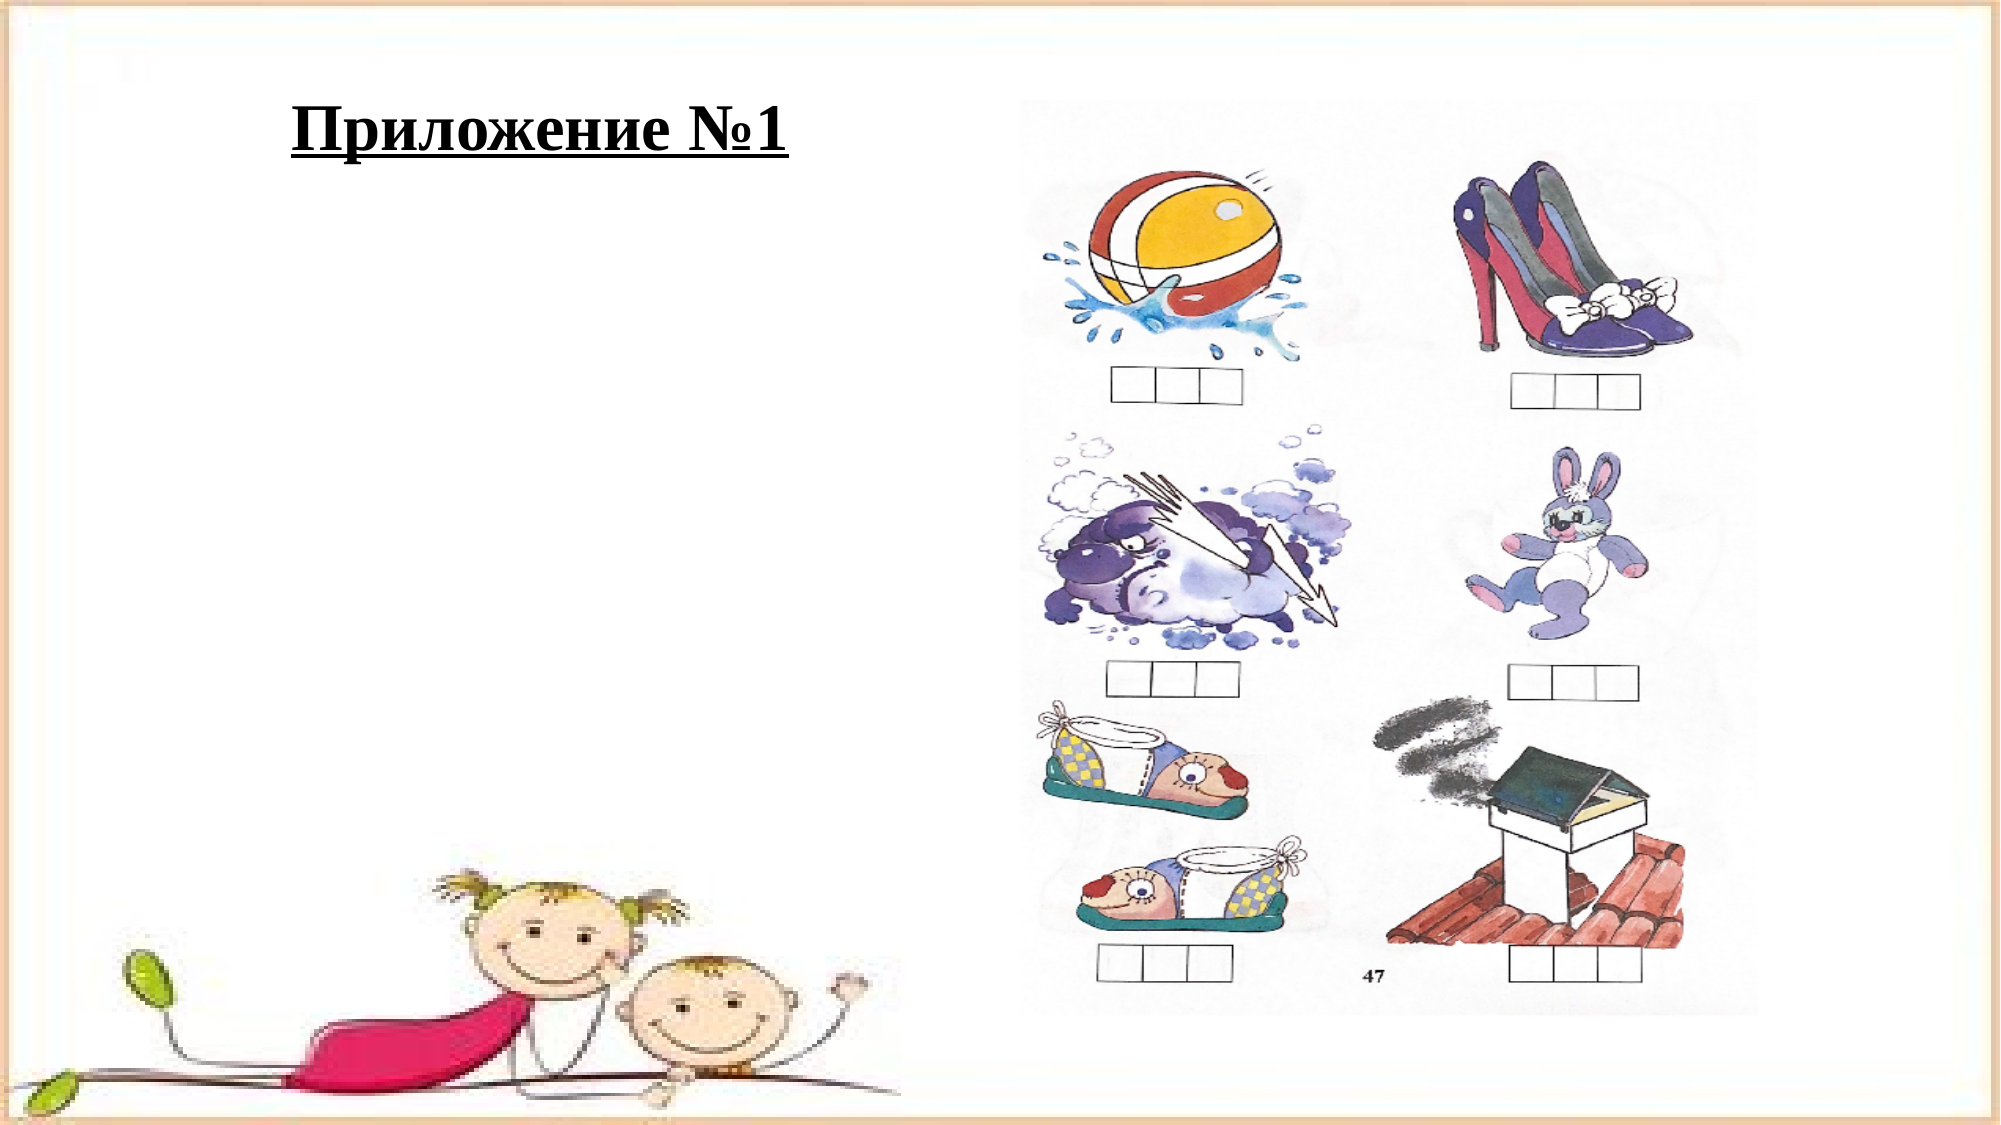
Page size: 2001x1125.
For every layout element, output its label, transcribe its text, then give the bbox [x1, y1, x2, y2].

picture [0, 0, 2001, 1125]
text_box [908, 59, 1871, 1057]
title Приложение №1 [137, 59, 908, 278]
